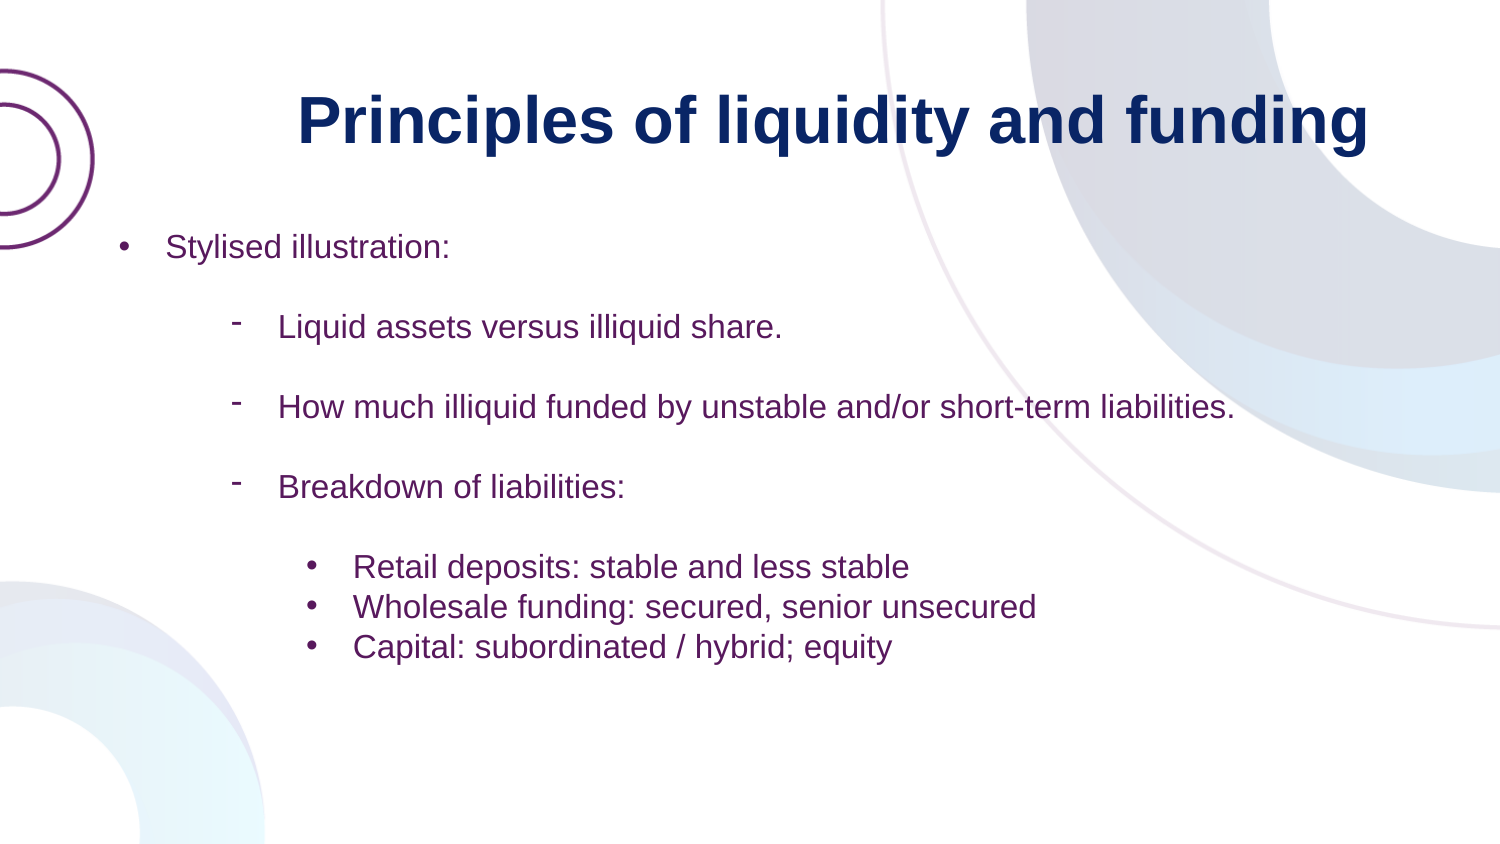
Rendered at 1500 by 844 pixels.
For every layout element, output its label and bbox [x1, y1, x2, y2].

list [0, 0, 1500, 844]
